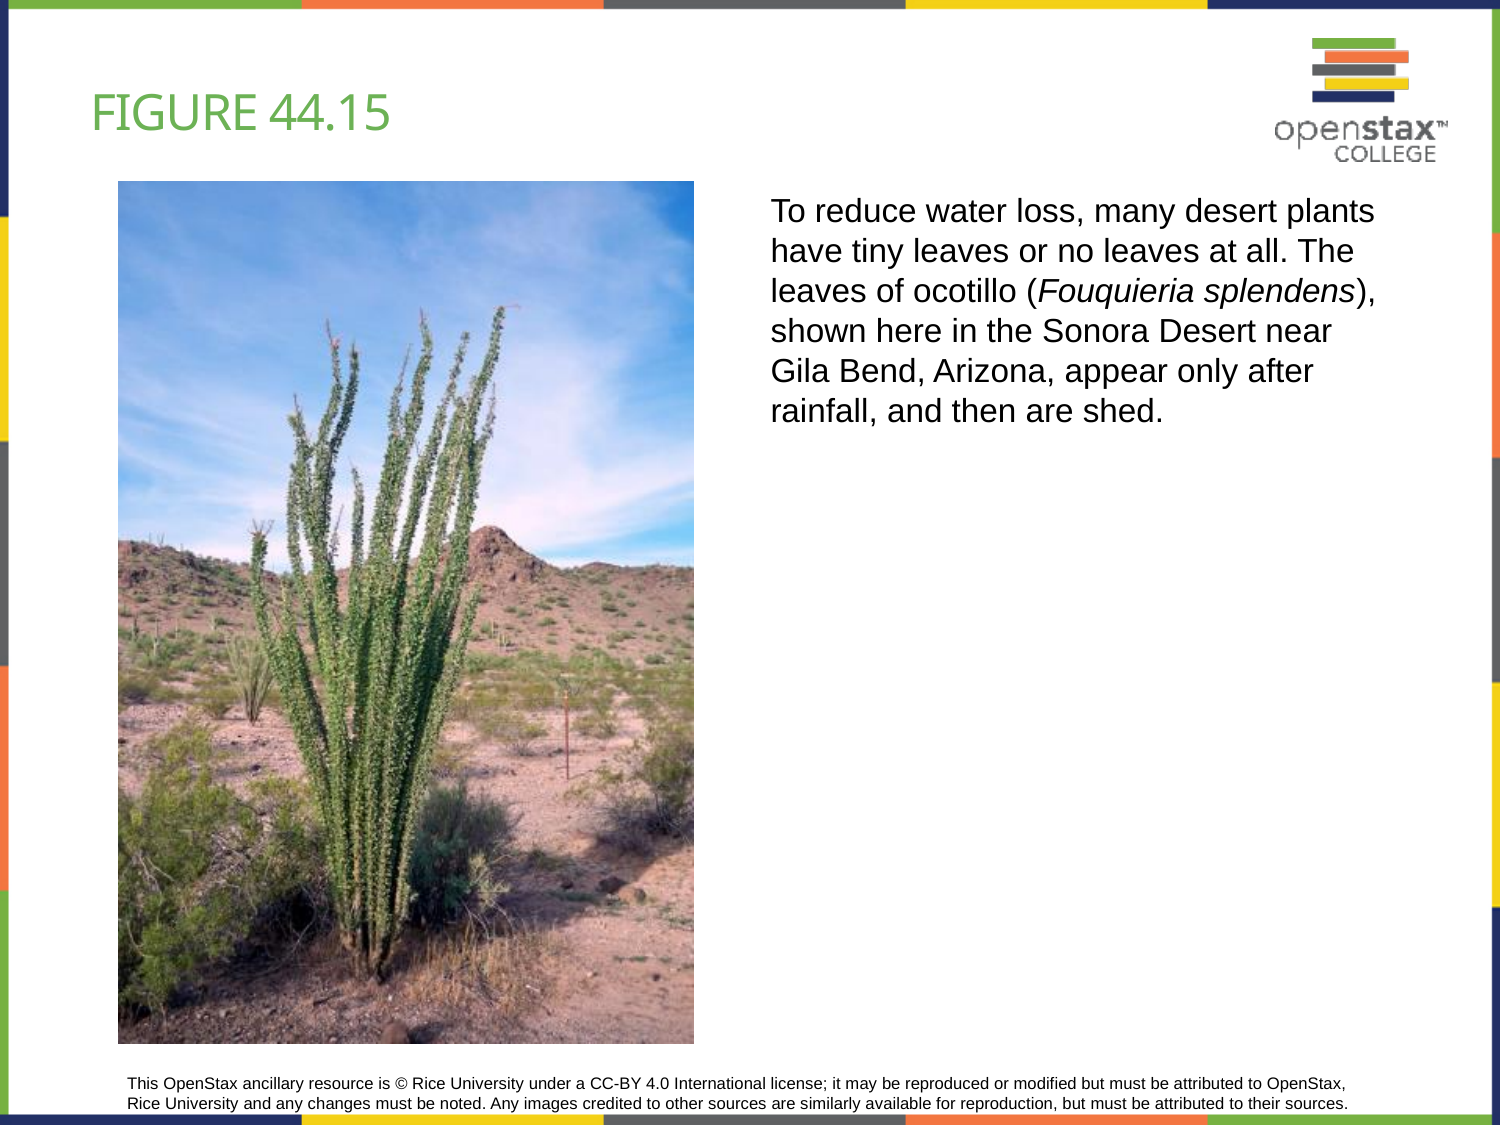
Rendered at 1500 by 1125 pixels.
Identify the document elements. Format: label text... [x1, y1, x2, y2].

footer This OpenStax ancillary resource is © Rice University under a CC-BY 4.0 International license; it may be reproduced or modified but must be attributed to OpenStax, Rice University and any changes must be noted. Any images credited to other sources are similarly available for reproduction, but must be attributed to their sources. [112, 1065, 1398, 1112]
list To reduce water loss, many desert plants have tiny leaves or no leaves at all. The leaves of ocotillo (Fouquieria splendens), shown here in the Sonora Desert near Gila Bend, Arizona, appear only after rainfall, and then are shed. [755, 181, 1398, 1045]
title Figure 44.15 [75, 39, 1273, 148]
picture [0, 0, 1500, 1125]
